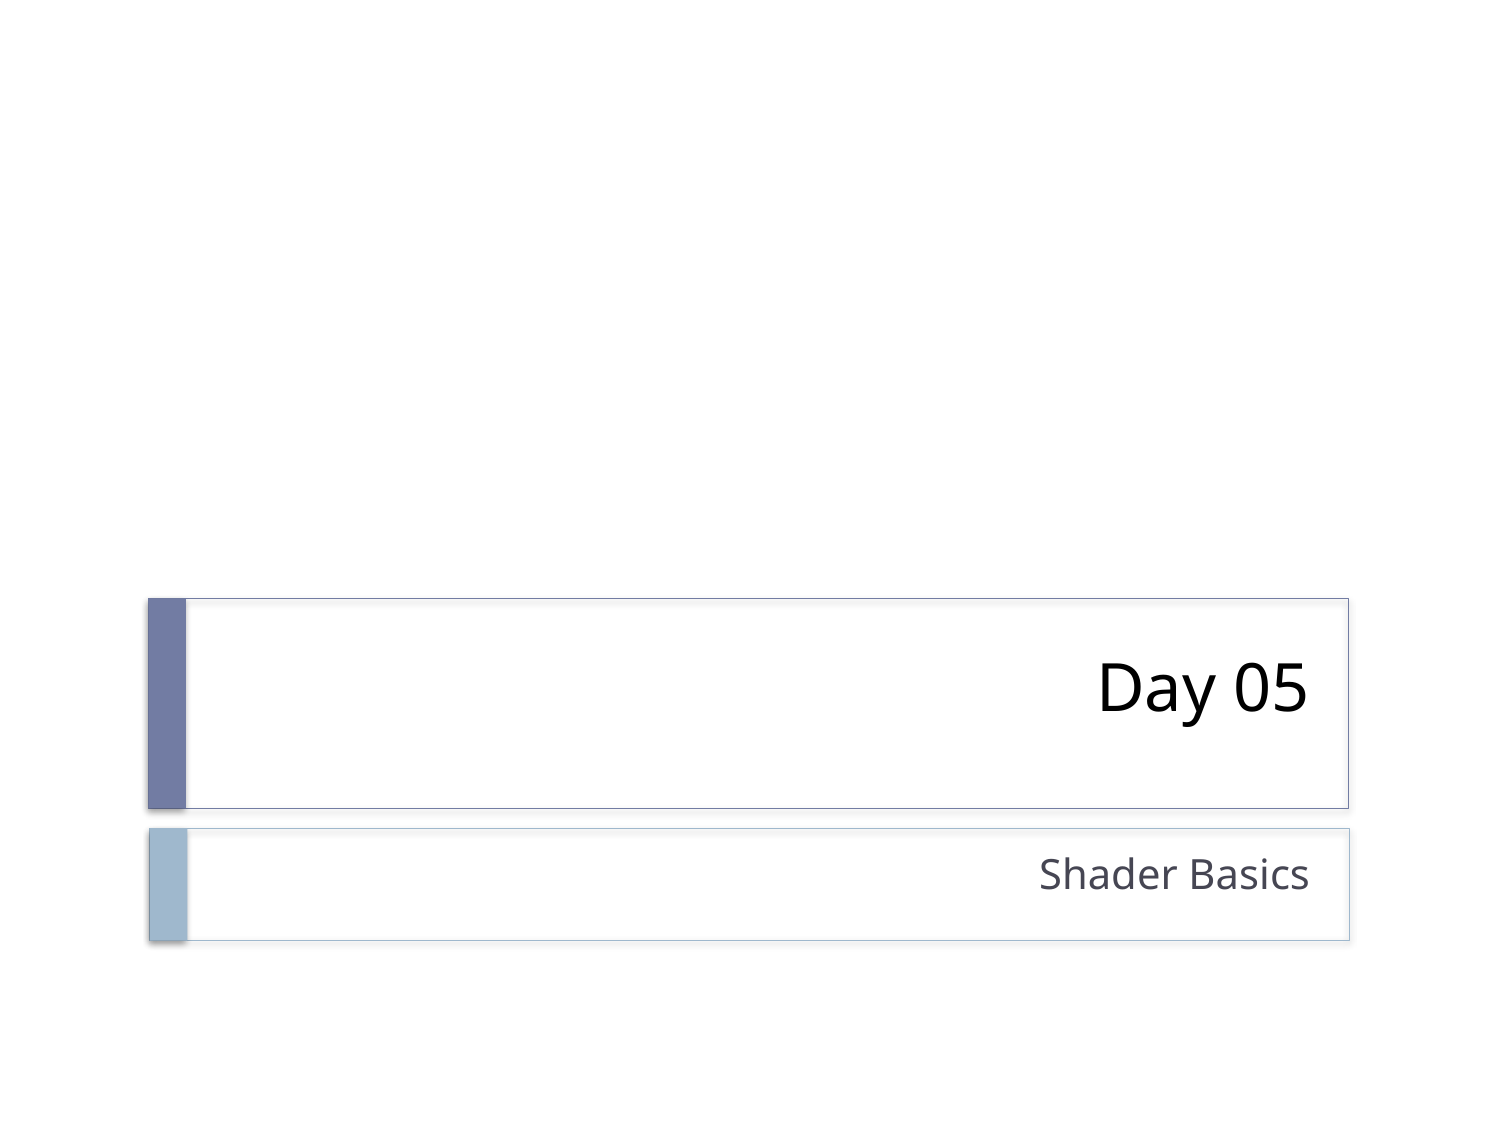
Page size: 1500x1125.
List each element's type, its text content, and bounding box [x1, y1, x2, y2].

subtitle Shader Basics [200, 840, 1325, 929]
title Day 05 [200, 637, 1325, 800]
